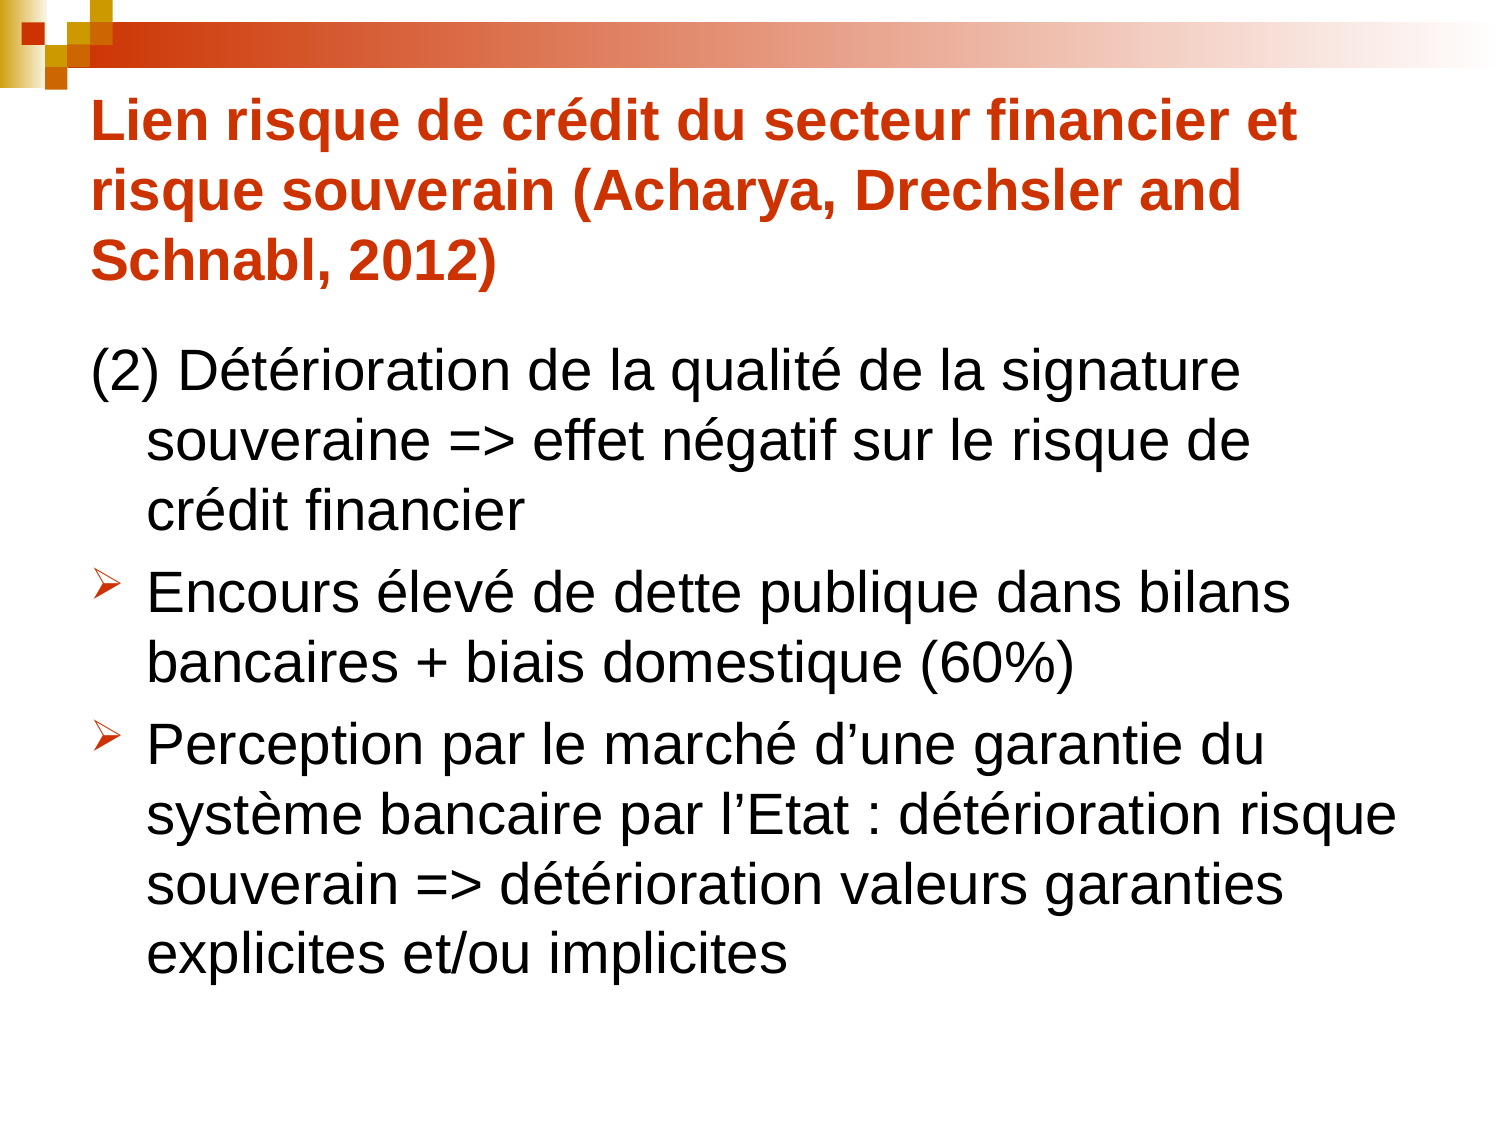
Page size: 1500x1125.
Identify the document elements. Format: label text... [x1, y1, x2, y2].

title Lien risque de crédit du secteur financier et risque souverain (Acharya, Drechsler and Schnabl, 2012) [74, 74, 1426, 301]
list (2) Détérioration de la qualité de la signature souveraine => effet négatif sur le risque de crédit financier Encours élevé de dette publique dans bilans bancaires + biais domestique (60%) Perception par le marché d’une garantie du système bancaire par l’Etat : détérioration risque souverain => détérioration valeurs garanties explicites et/ou implicites [74, 324, 1426, 963]
